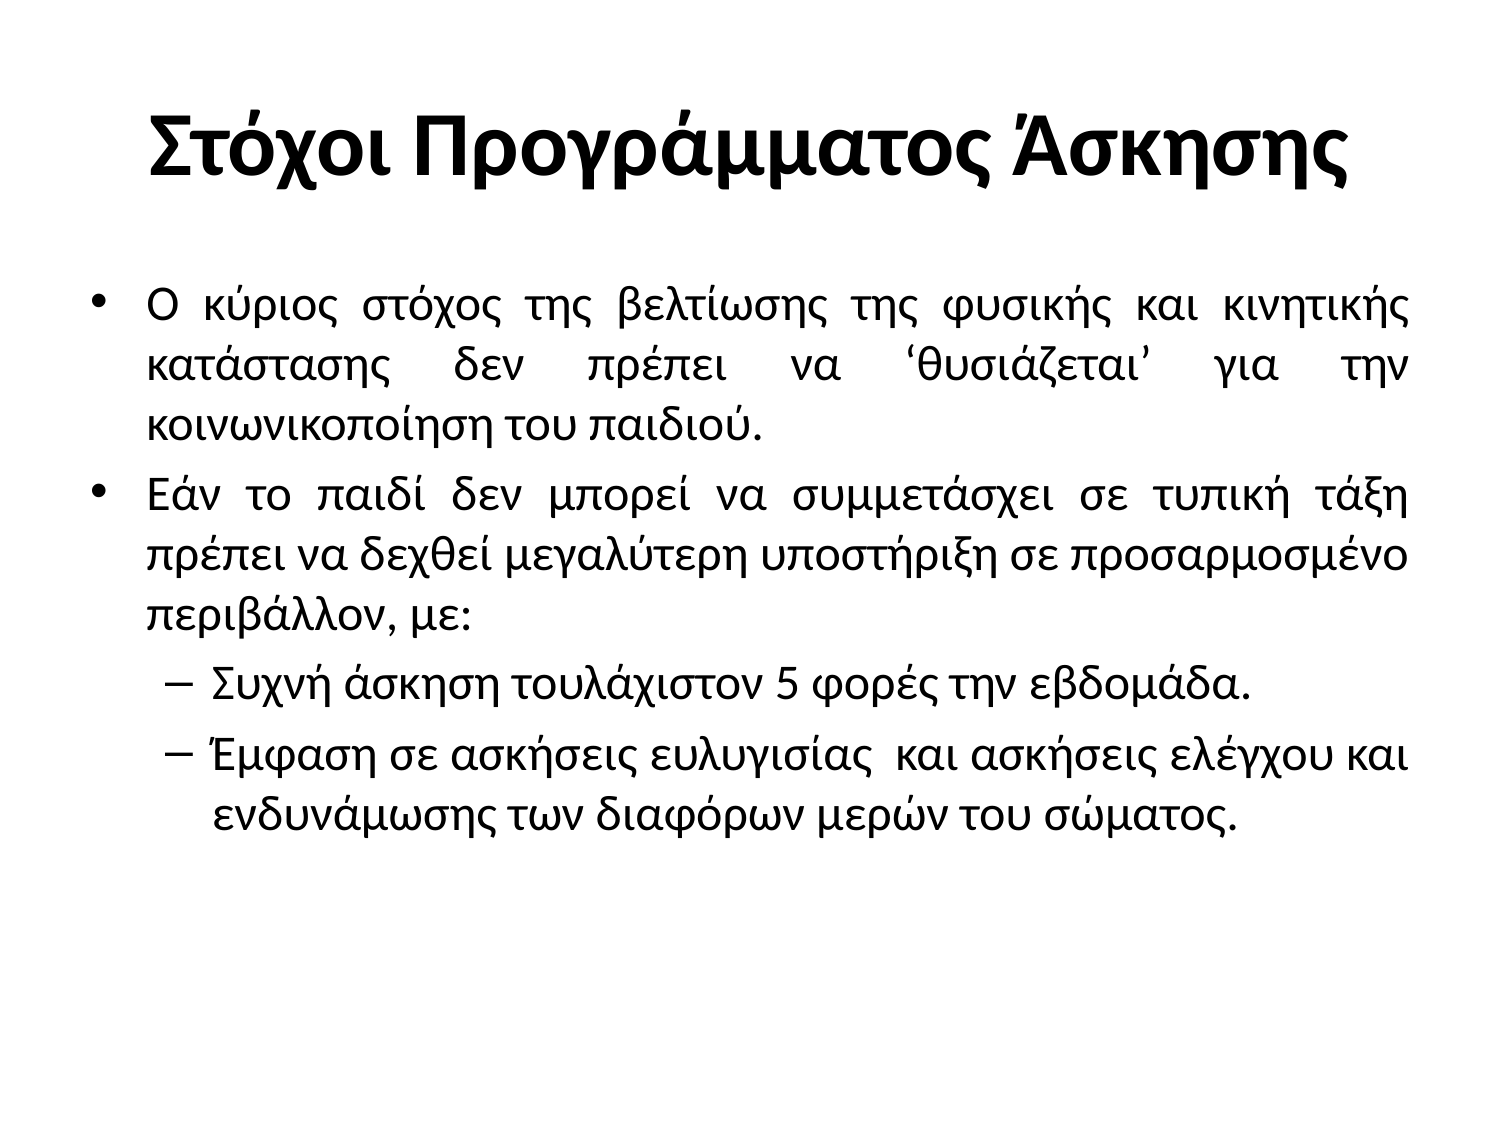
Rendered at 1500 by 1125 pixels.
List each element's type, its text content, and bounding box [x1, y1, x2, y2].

list Ο κύριος στόχος της βελτίωσης της φυσικής και κινητικής κατάστασης δεν πρέπει να ‘θυσιάζεται’ για την κοινωνικοποίηση του παιδιού. Εάν το παιδί δεν μπορεί να συμμετάσχει σε τυπική τάξη πρέπει να δεχθεί μεγαλύτερη υποστήριξη σε προσαρμοσμένο περιβάλλον, με: Συχνή άσκηση τουλάχιστον 5 φορές την εβδομάδα. Έμφαση σε ασκήσεις ευλυγισίας και ασκήσεις ελέγχου και ενδυνάμωσης των διαφόρων μερών του σώματος. [75, 262, 1425, 1005]
title Στόχοι Προγράμματος Άσκησης [75, 45, 1425, 233]
